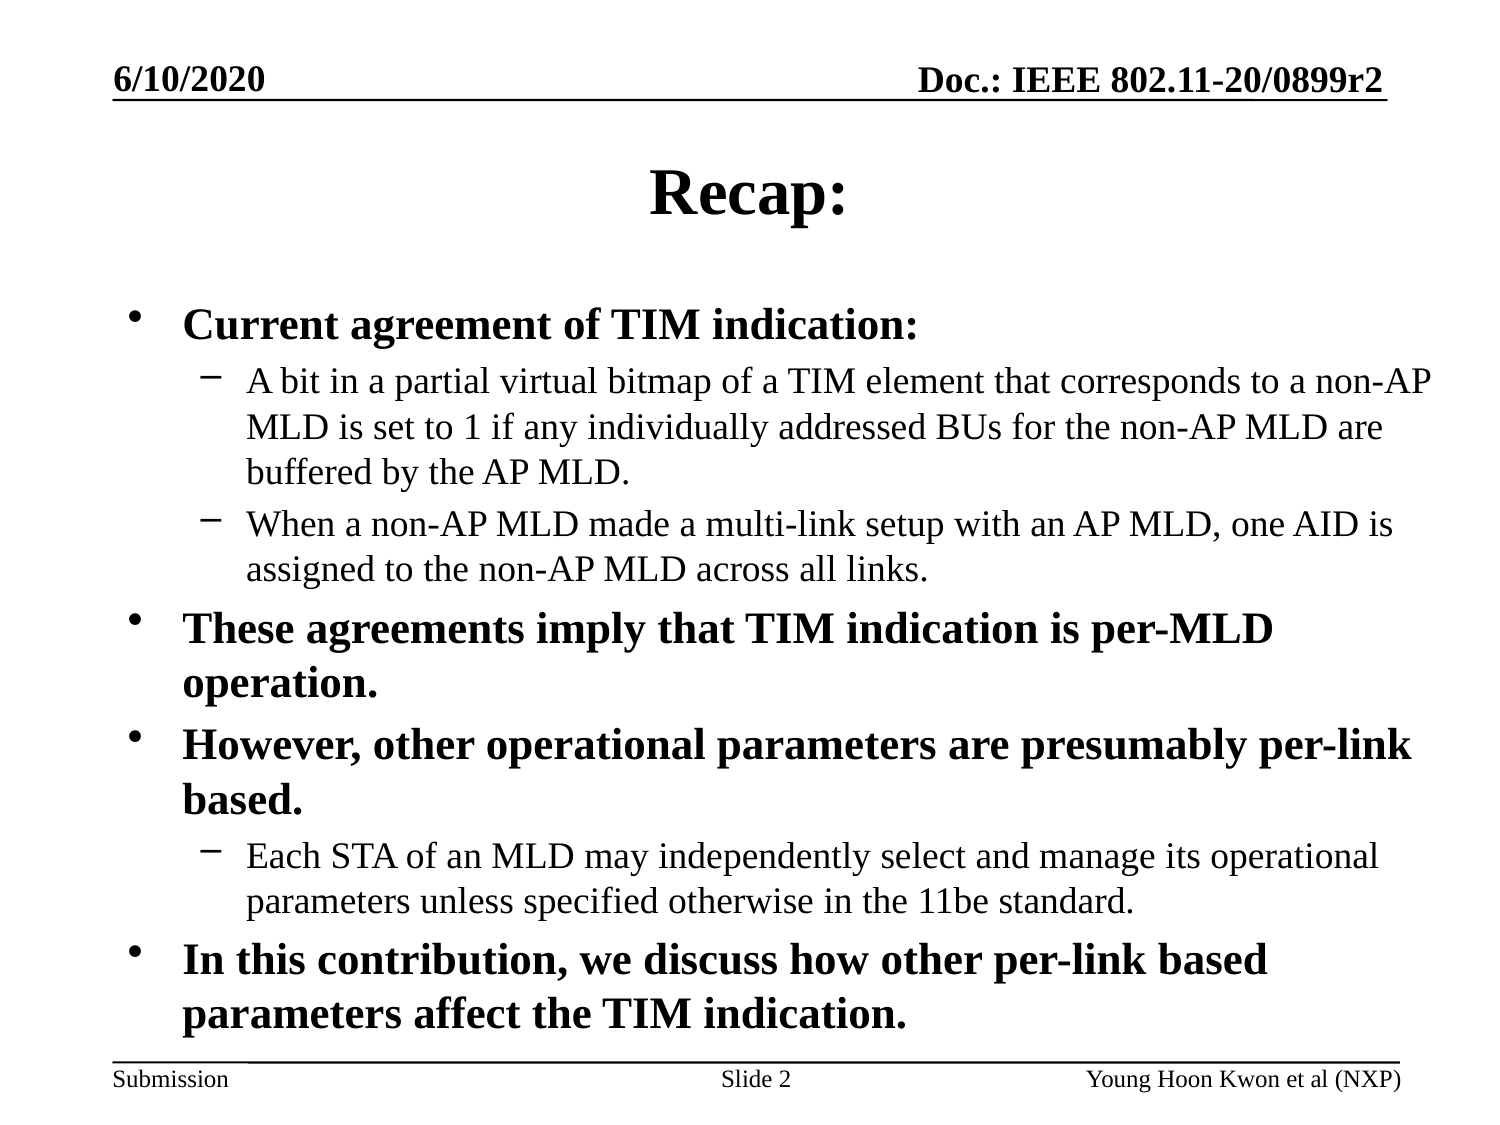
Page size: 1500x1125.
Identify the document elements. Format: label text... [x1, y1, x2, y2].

footer Young Hoon Kwon et al (NXP) [1082, 1061, 1402, 1093]
list Current agreement of TIM indication: A bit in a partial virtual bitmap of a TIM element that corresponds to a non-AP MLD is set to 1 if any individually addressed BUs for the non-AP MLD are buffered by the AP MLD. When a non-AP MLD made a multi-link setup with an AP MLD, one AID is assigned to the non-AP MLD across all links. These agreements imply that TIM indication is per-MLD operation. However, other operational parameters are presumably per-link based. Each STA of an MLD may independently select and manage its operational parameters unless specified otherwise in the 11be standard. In this contribution, we discuss how other per-link based parameters affect the TIM indication. [112, 287, 1463, 1051]
slide_number Slide 2 [712, 1061, 800, 1093]
title Recap: [112, 112, 1388, 263]
